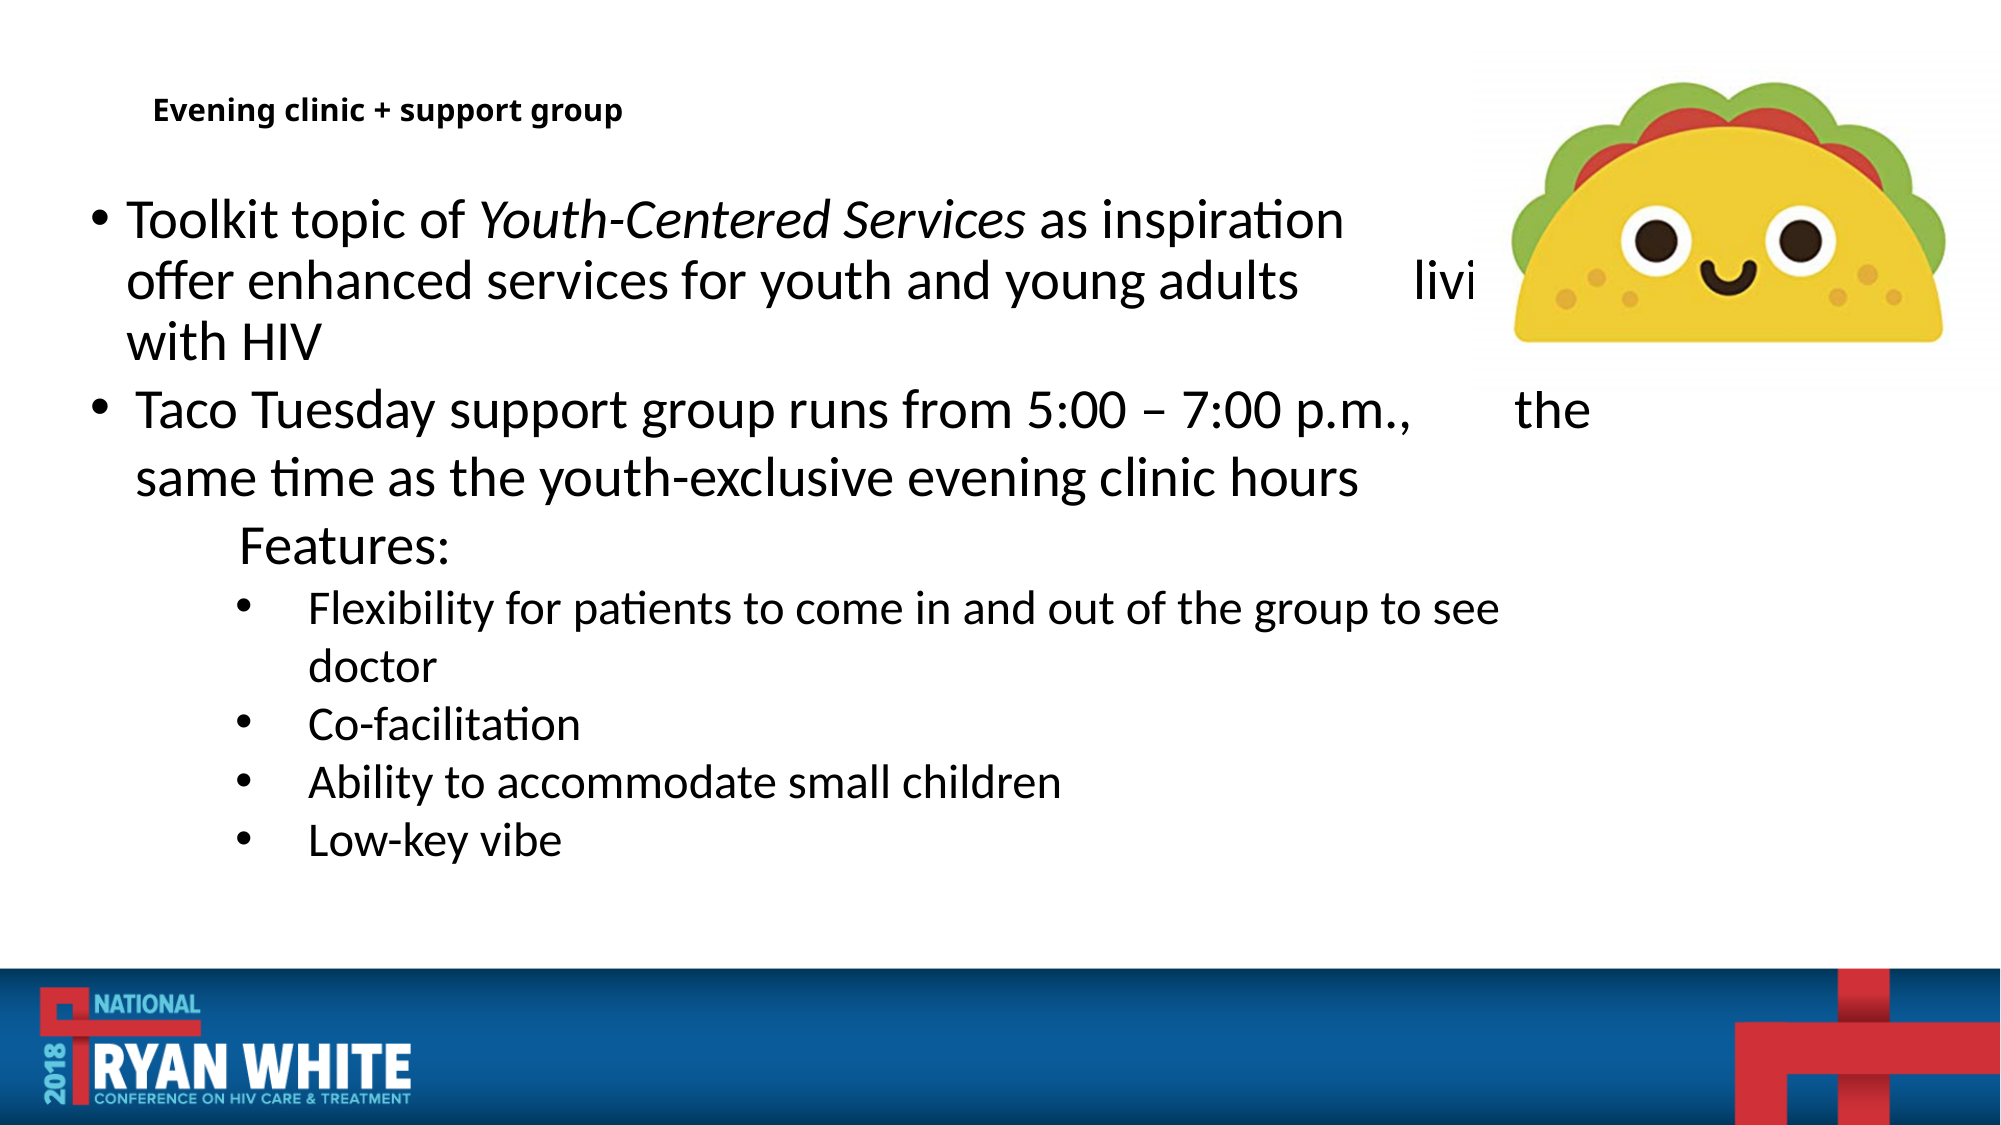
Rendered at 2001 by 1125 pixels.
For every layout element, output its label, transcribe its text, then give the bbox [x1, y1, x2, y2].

list Toolkit topic of Youth-Centered Services as inspiration to offer enhanced services for youth and young adults living with HIV Taco Tuesday support group runs from 5:00 – 7:00 p.m., the same time as the youth-exclusive evening clinic hours Features: Flexibility for patients to come in and out of the group to see doctor Co-facilitation Ability to accommodate small children Low-key vibe [75, 182, 1650, 921]
picture [0, 0, 2001, 1125]
title Evening clinic + support group [137, 46, 1473, 182]
